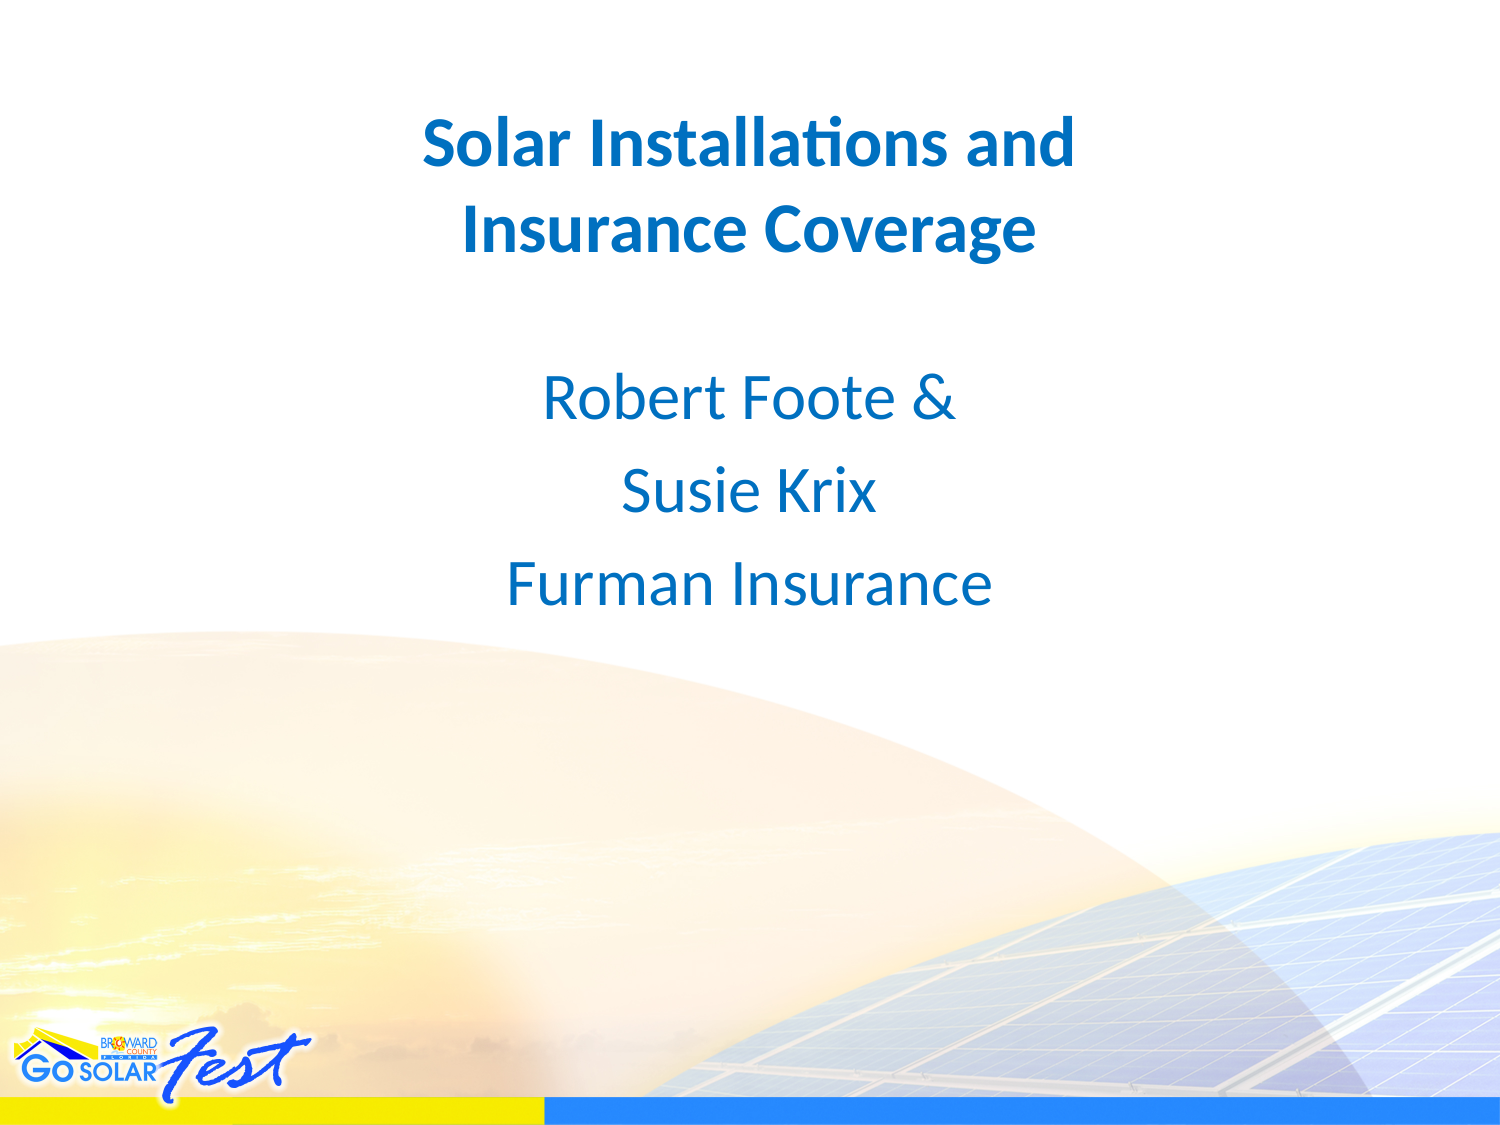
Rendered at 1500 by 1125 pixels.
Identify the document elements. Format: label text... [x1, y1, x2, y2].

picture [0, 0, 1500, 1125]
title Solar Installations and Insurance Coverage [75, 87, 1425, 275]
list Robert Foote & Susie Krix Furman Insurance [75, 345, 1425, 1088]
